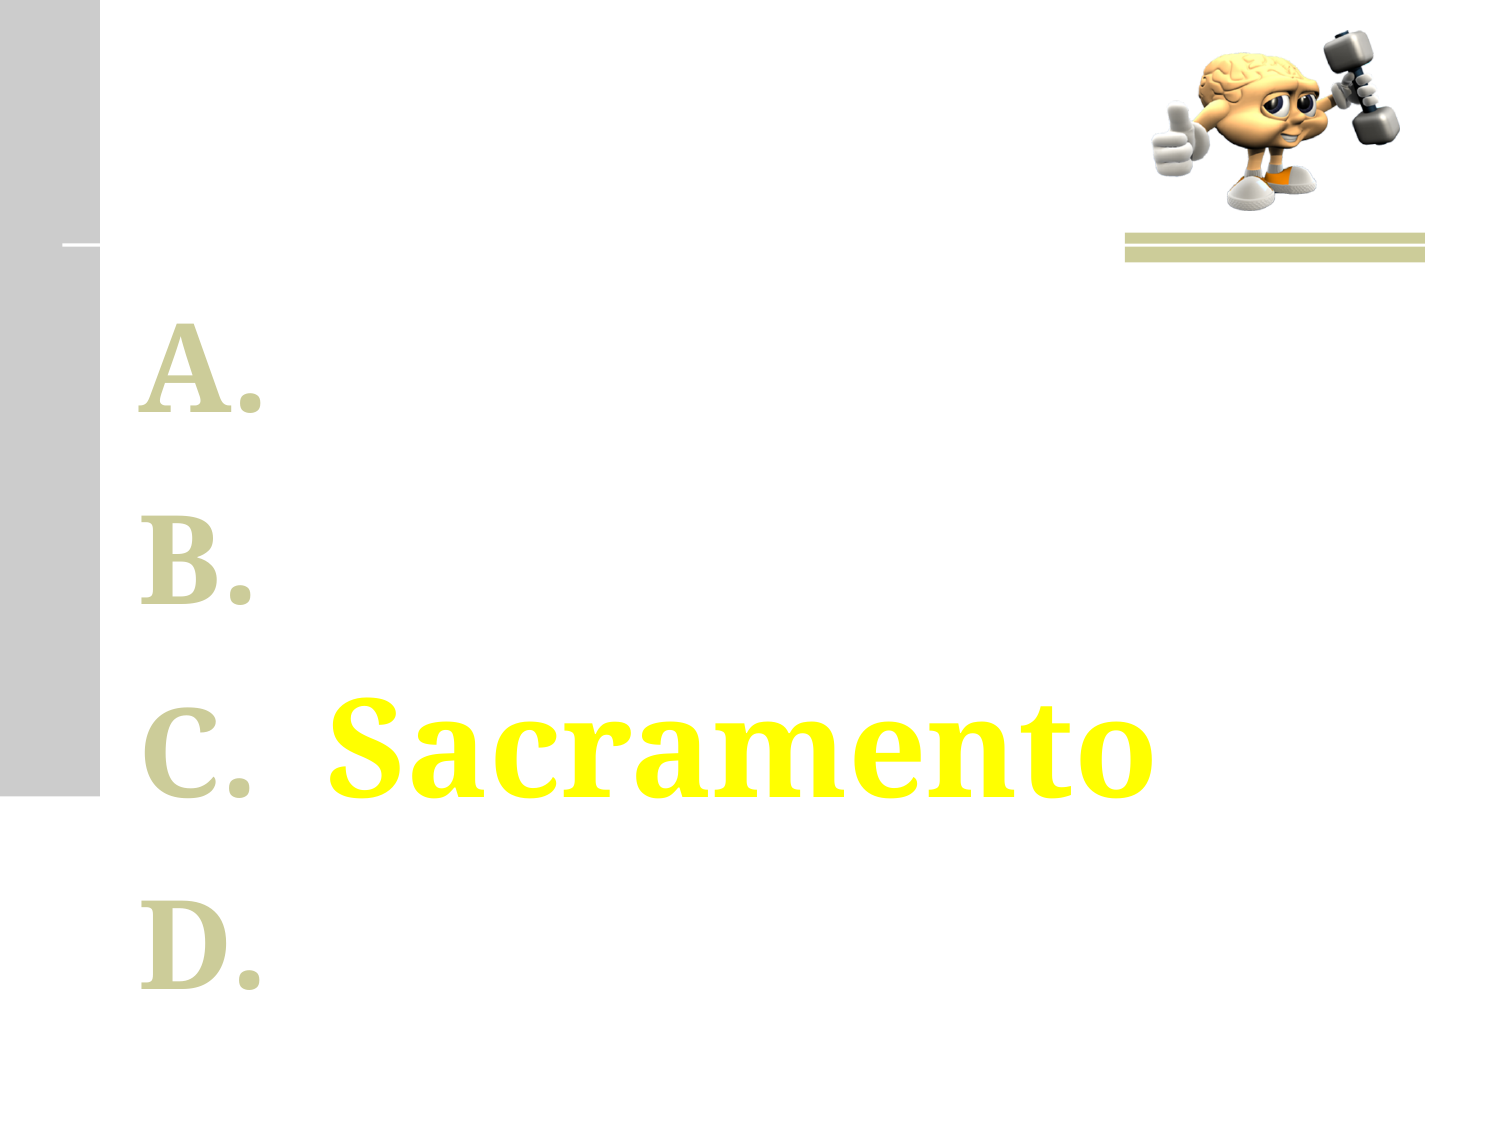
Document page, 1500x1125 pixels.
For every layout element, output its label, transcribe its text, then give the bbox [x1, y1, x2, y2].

picture [1151, 30, 1400, 211]
list Los Angeles São Francisco Sacramento Beverly Hills [123, 267, 1500, 1083]
